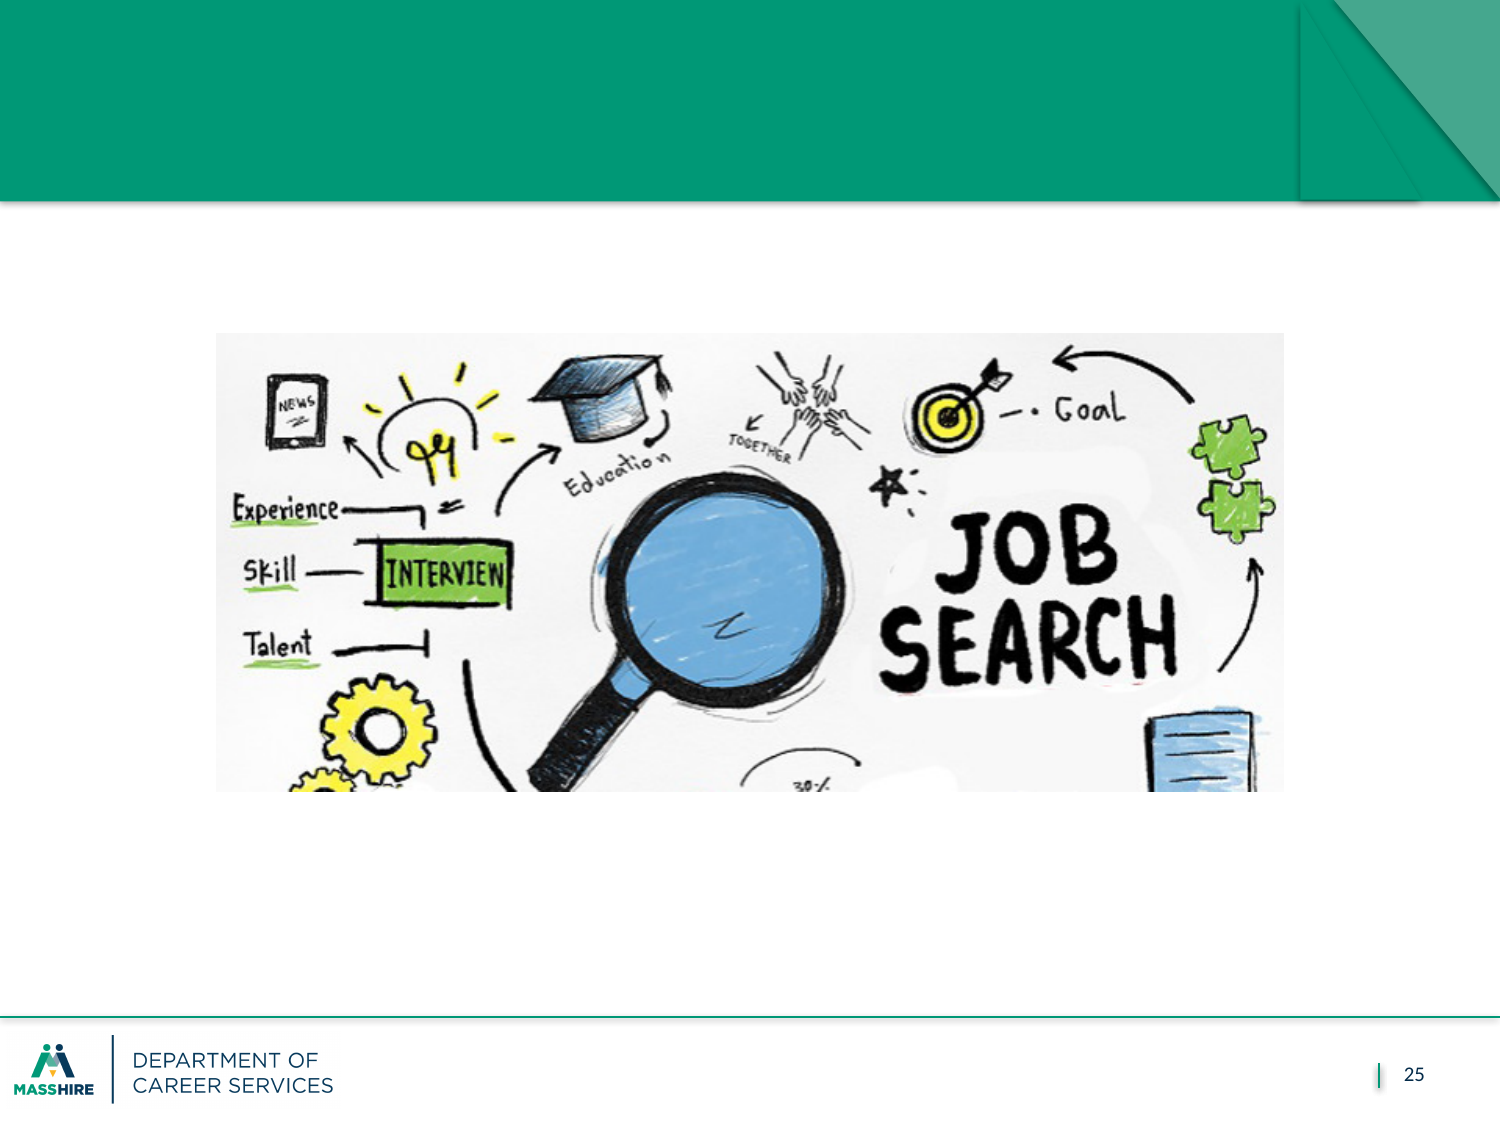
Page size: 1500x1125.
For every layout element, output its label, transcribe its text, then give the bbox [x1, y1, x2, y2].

picture [215, 333, 1284, 792]
slide_number 25 [1376, 1042, 1425, 1103]
picture [6, 1031, 341, 1109]
